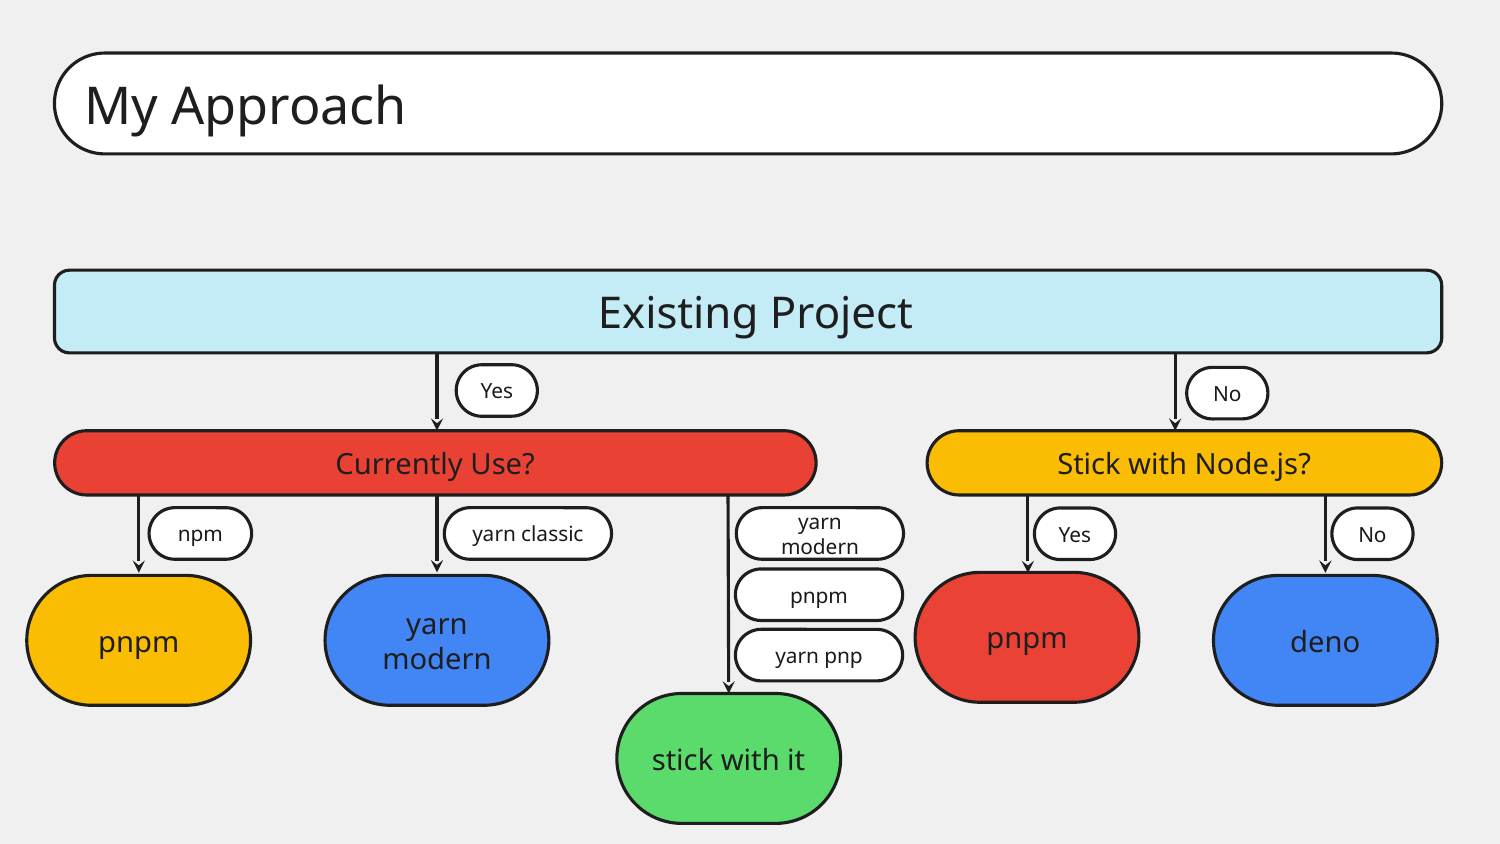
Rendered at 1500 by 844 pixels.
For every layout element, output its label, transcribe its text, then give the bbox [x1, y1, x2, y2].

text_box yarn modern [325, 575, 549, 706]
text_box Yes [1034, 507, 1116, 560]
text_box yarn classic [444, 507, 612, 560]
text_box deno [1213, 575, 1438, 706]
text_box pnpm [915, 572, 1139, 703]
text_box stick with it [616, 693, 841, 824]
text_box pnpm [735, 568, 903, 621]
text_box My Approach [54, 53, 1442, 154]
text_box Yes [456, 364, 538, 417]
text_box pnpm [26, 575, 251, 706]
text_box yarn pnp [735, 629, 903, 681]
text_box No [1331, 507, 1414, 560]
text_box yarn modern [736, 507, 904, 560]
text_box Currently Use? [54, 430, 817, 496]
text_box Stick with Node.js? [927, 430, 1442, 496]
text_box No [1186, 367, 1268, 419]
text_box npm [149, 507, 252, 560]
text_box Existing Project [54, 270, 1442, 353]
